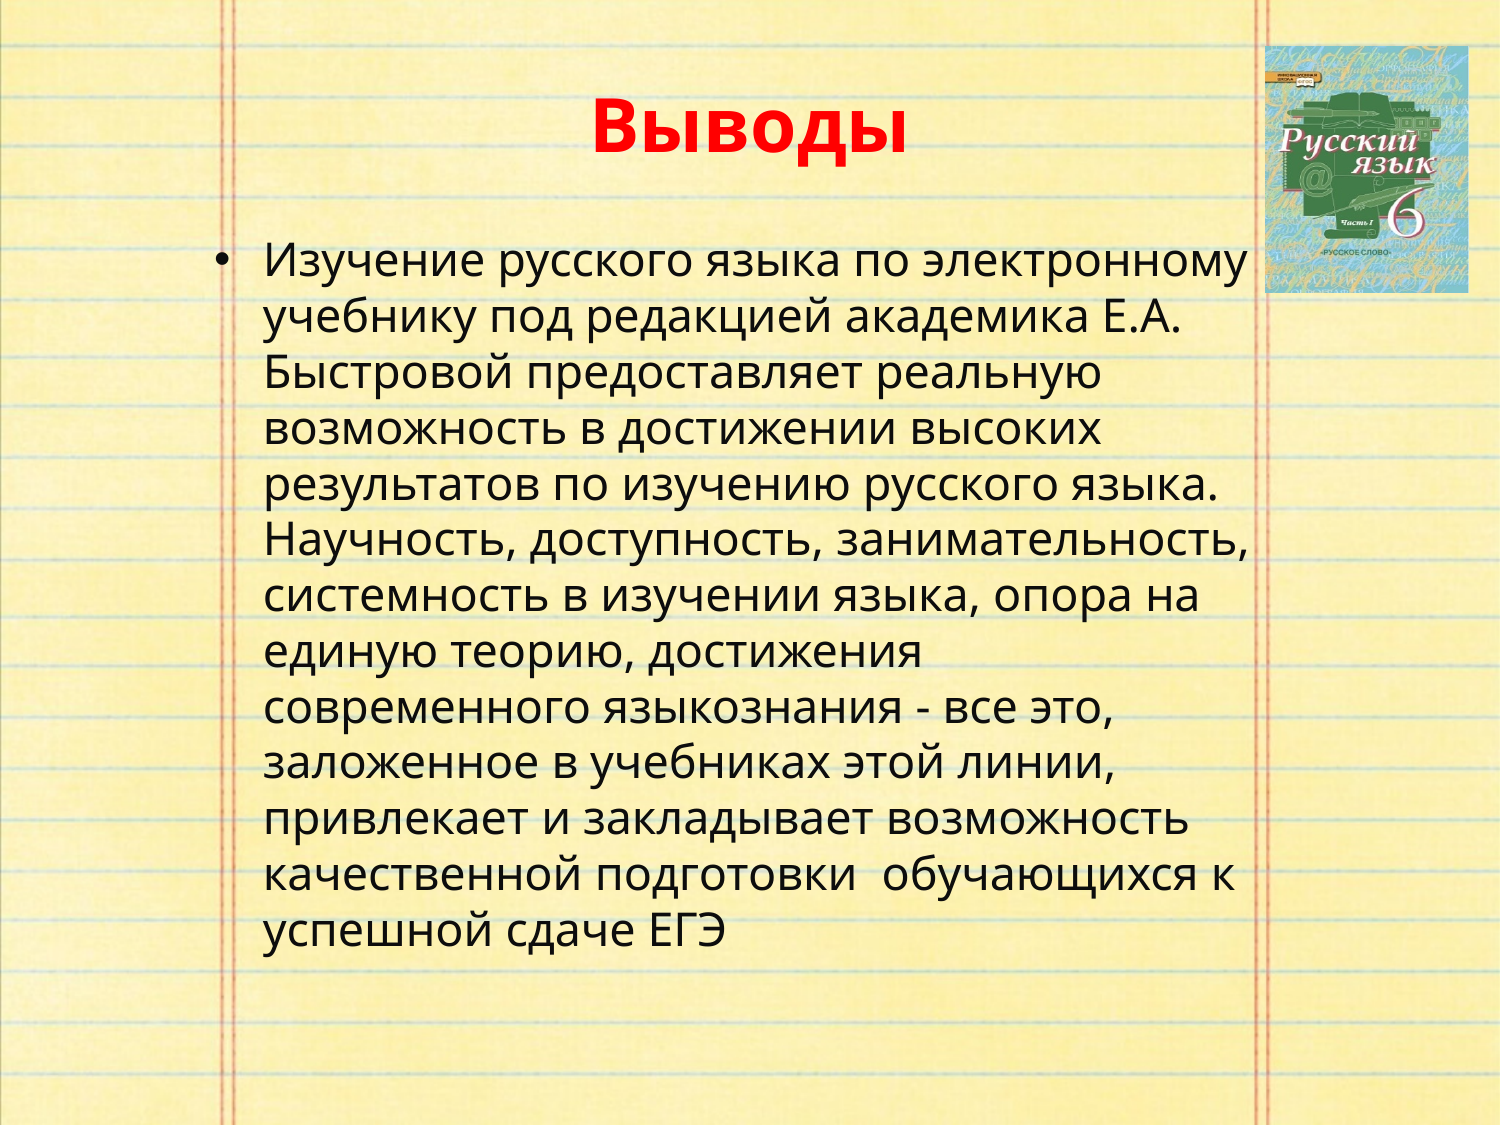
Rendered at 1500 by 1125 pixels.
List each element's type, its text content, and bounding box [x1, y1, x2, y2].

list Изучение русского языка по электронному учебнику под редакцией академика Е.А. Быстровой предоставляет реальную возможность в достижении высоких результатов по изучению русского языка. Научность, доступность, занимательность, системность в изучении языка, опора на единую теорию, достижения современного языкознания - все это, заложенное в учебниках этой линии, привлекает и закладывает возможность качественной подготовки обучающихся к успешной сдаче ЕГЭ [199, 222, 1266, 1025]
picture [0, 0, 1500, 1125]
title Выводы [75, 45, 1266, 200]
